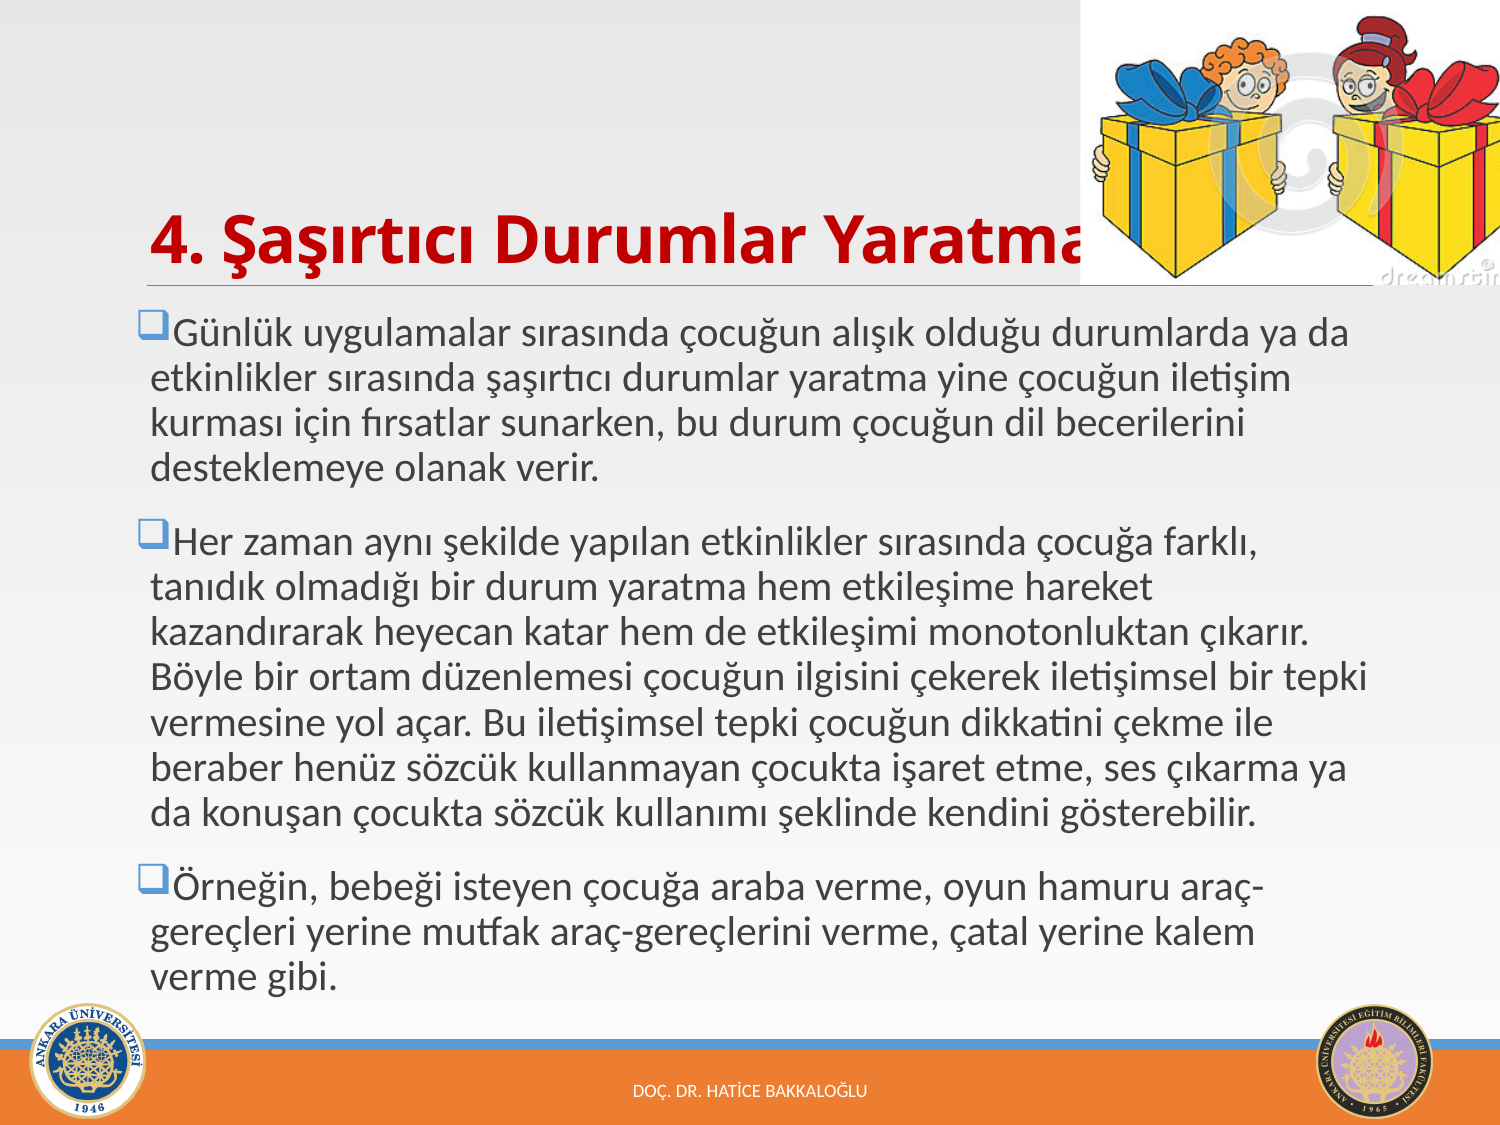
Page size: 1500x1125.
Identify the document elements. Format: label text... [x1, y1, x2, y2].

list Günlük uygulamalar sırasında çocuğun alışık olduğu durumlarda ya da etkinlikler sırasında şaşırtıcı durumlar yaratma yine çocuğun iletişim kurması için fırsatlar sunarken, bu durum çocuğun dil becerilerini desteklemeye olanak verir. Her zaman aynı şekilde yapılan etkinlikler sırasında çocuğa farklı, tanıdık olmadığı bir durum yaratma hem etkileşime hareket kazandırarak heyecan katar hem de etkileşimi monotonluktan çıkarır. Böyle bir ortam düzenlemesi çocuğun ilgisini çekerek iletişimsel bir tepki vermesine yol açar. Bu iletişimsel tepki çocuğun dikkatini çekme ile beraber henüz sözcük kullanmayan çocukta işaret etme, ses çıkarma ya da konuşan çocukta sözcük kullanımı şeklinde kendini gösterebilir. Örneğin, bebeği isteyen çocuğa araba verme, oyun hamuru araç-gereçleri yerine mutfak araç-gereçlerini verme, çatal yerine kalem verme gibi. [135, 302, 1373, 1000]
title 4. Şaşırtıcı Durumlar Yaratma [135, 47, 1076, 285]
picture [1079, 0, 1500, 286]
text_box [29, 1003, 1433, 1120]
